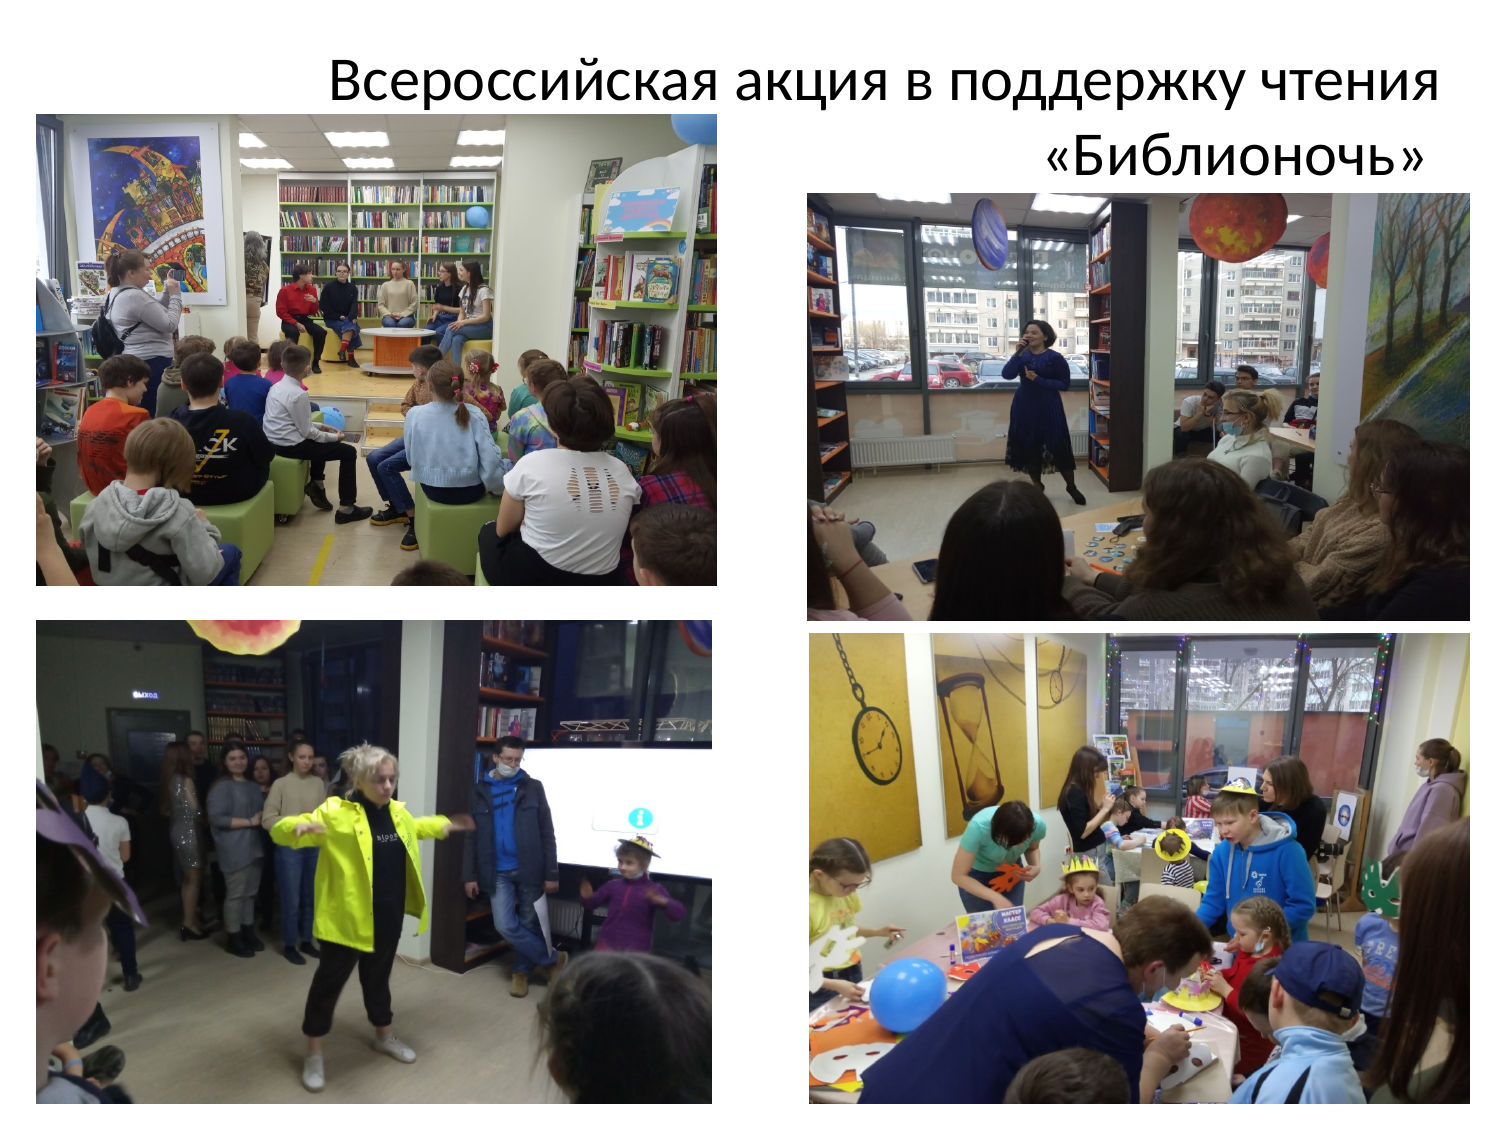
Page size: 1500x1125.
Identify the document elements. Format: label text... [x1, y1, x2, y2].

text_box Всероссийская акция в поддержку чтения «Библионочь» [51, 30, 1458, 196]
picture [807, 193, 1470, 621]
picture [36, 620, 712, 1105]
picture [36, 113, 717, 587]
picture [808, 633, 1470, 1105]
